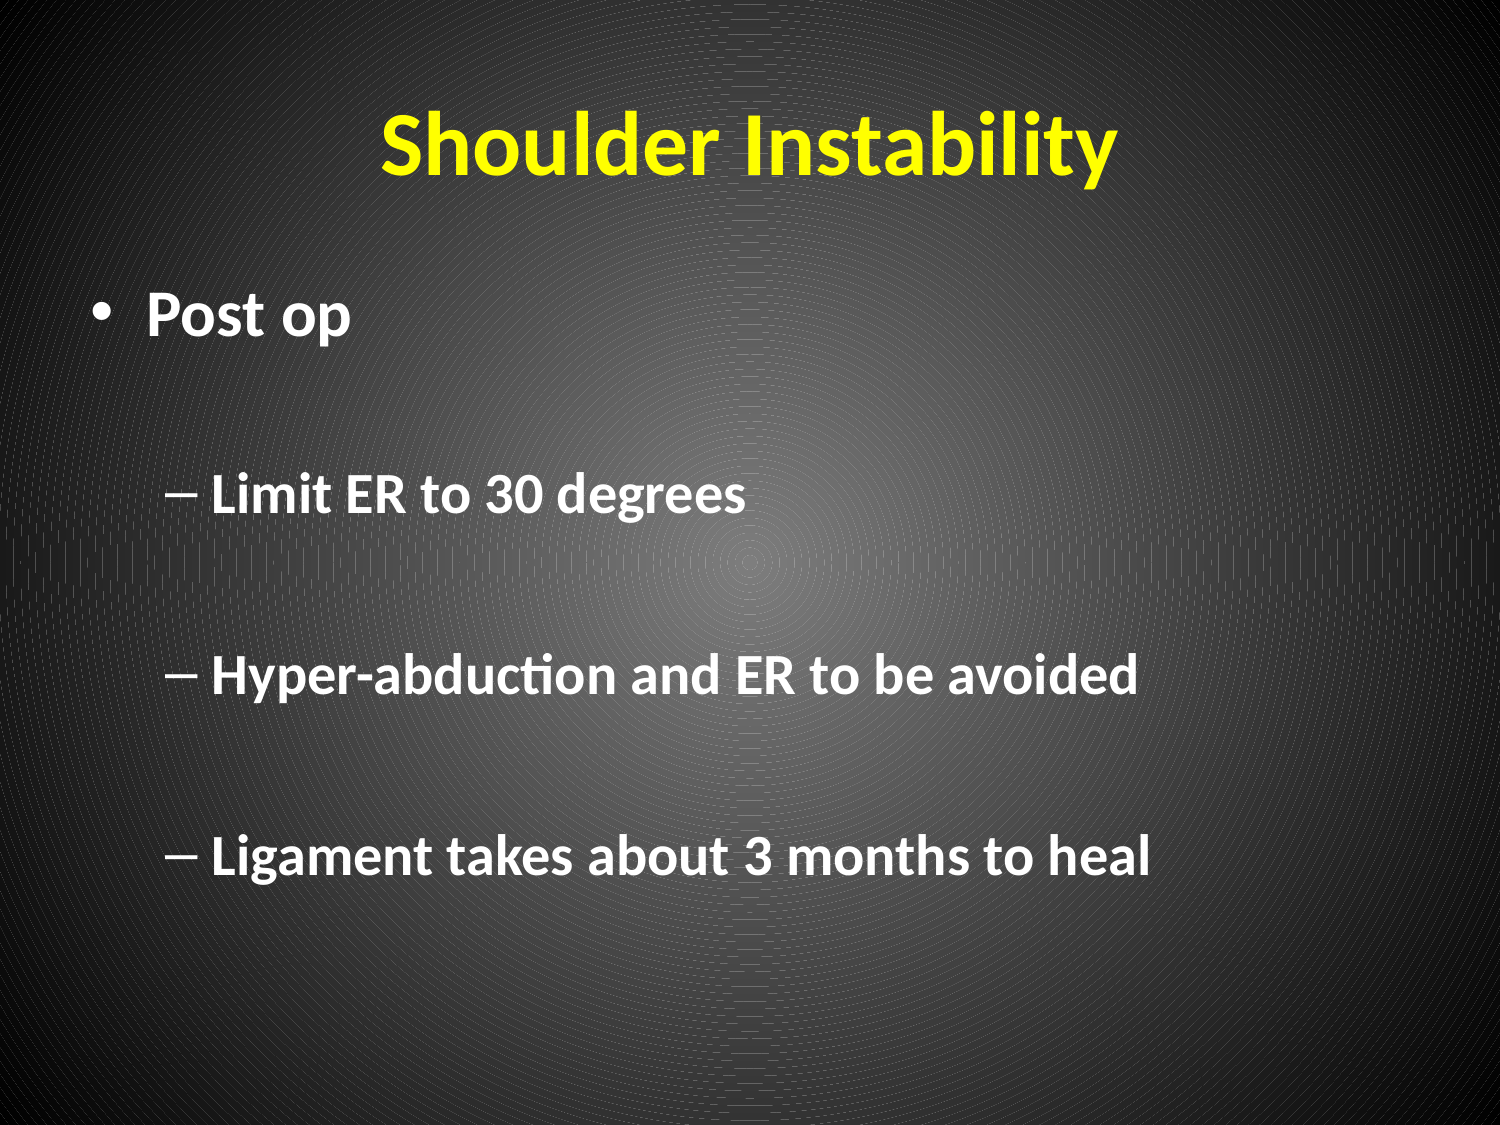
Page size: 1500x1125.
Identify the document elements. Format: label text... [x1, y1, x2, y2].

list Post op Limit ER to 30 degrees Hyper-abduction and ER to be avoided Ligament takes about 3 months to heal [75, 262, 1425, 1005]
title Shoulder Instability [75, 45, 1425, 233]
